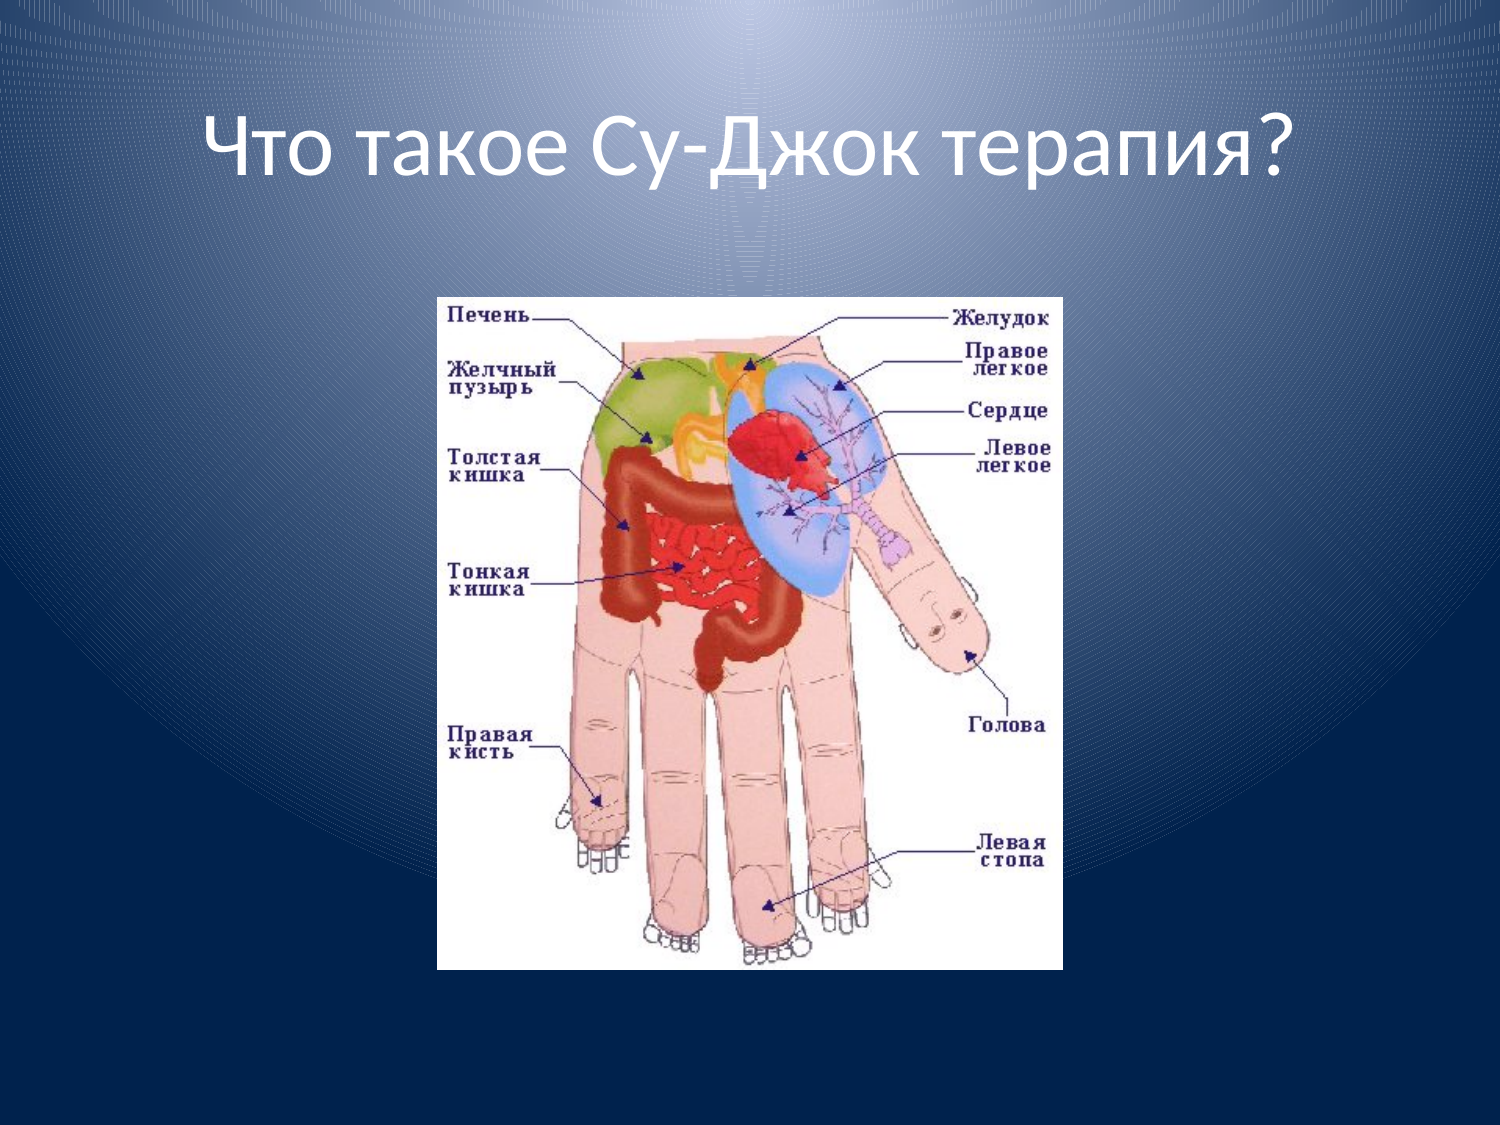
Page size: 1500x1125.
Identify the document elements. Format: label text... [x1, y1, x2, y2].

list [437, 297, 1063, 970]
title Что такое Су-Джок терапия? [74, 44, 1426, 233]
